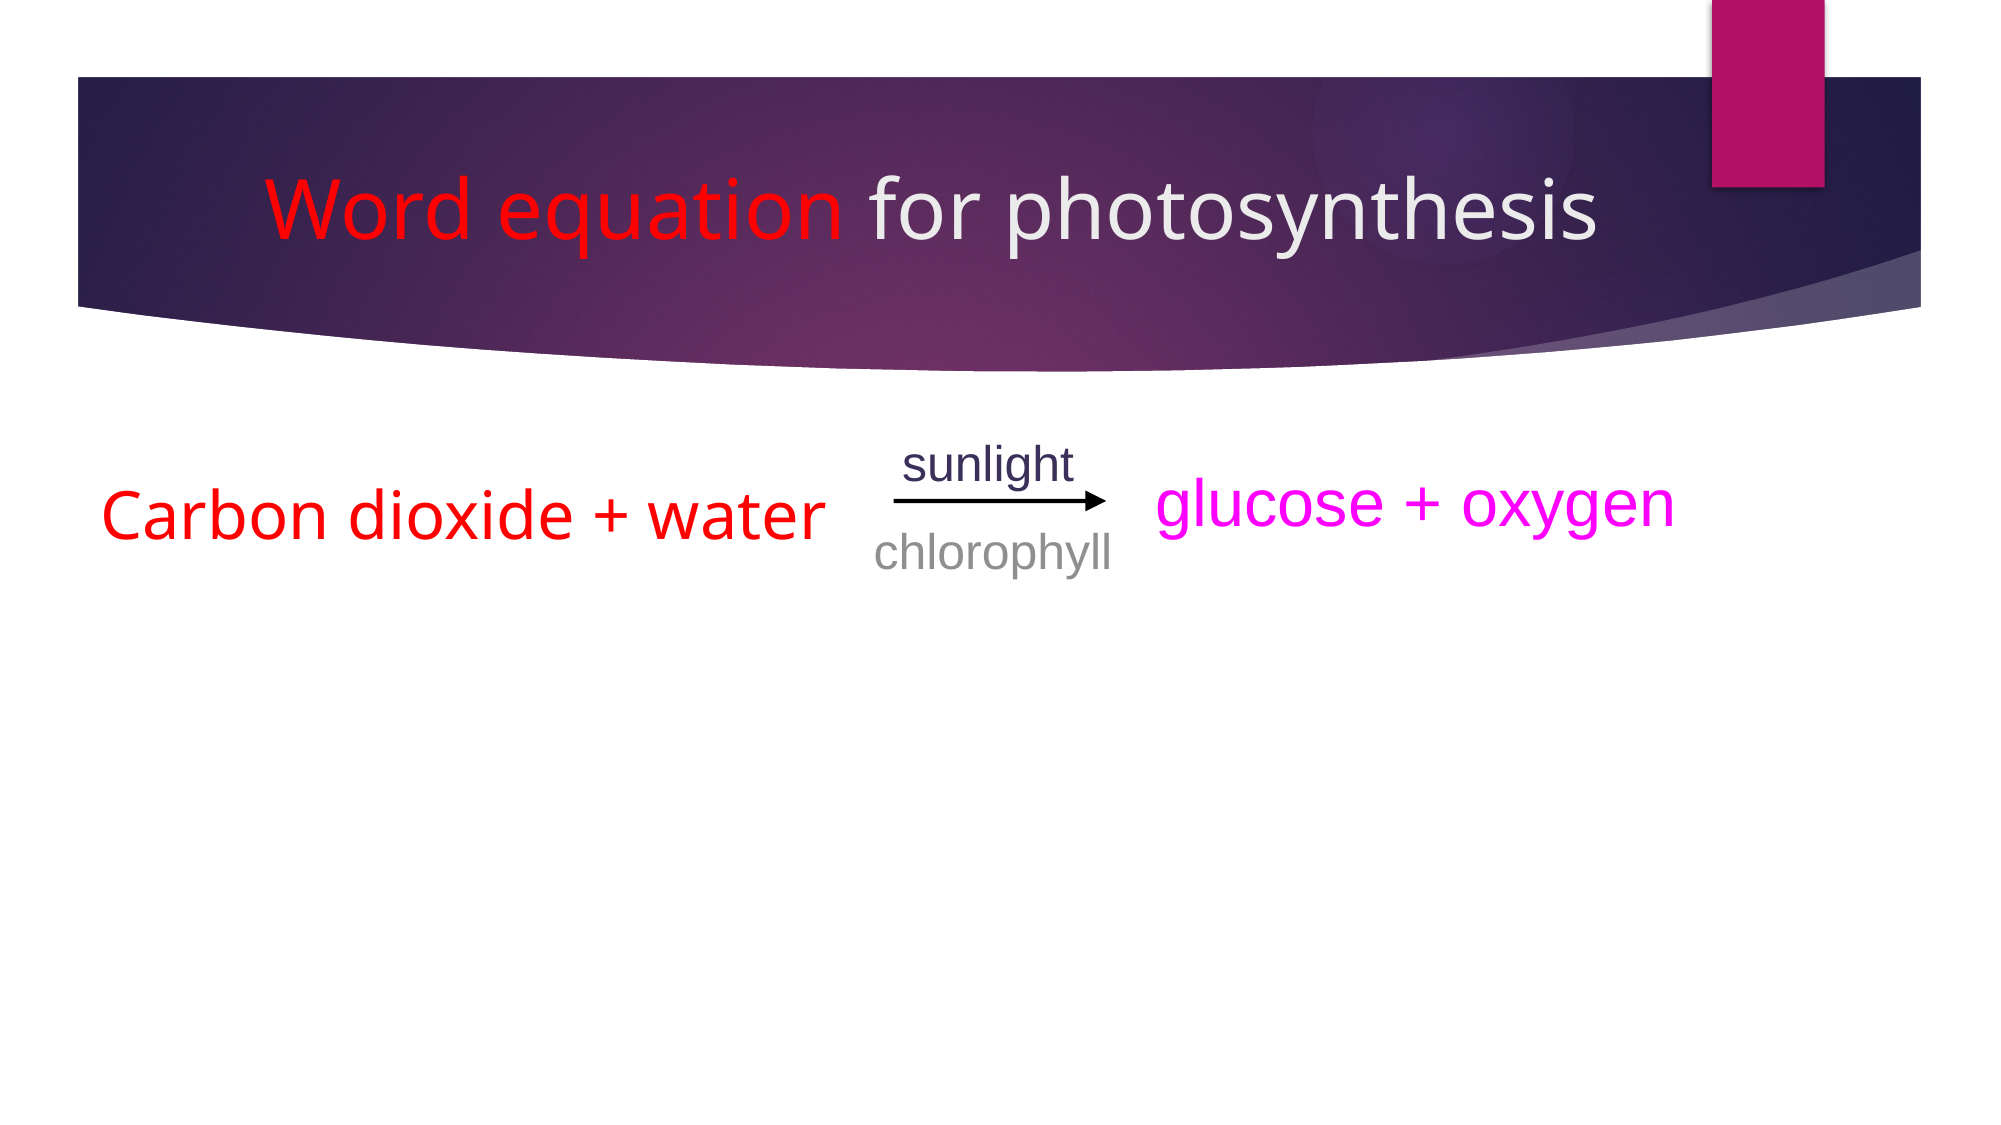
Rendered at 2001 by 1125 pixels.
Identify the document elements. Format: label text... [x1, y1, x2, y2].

text_box sunlight [887, 364, 1100, 500]
list Carbon dioxide + water [85, 399, 888, 563]
text_box glucose + oxygen [1141, 452, 1729, 548]
text_box chlorophyll [858, 512, 1142, 587]
text_box [893, 497, 1107, 512]
title Word equation for photosynthesis [249, 112, 1676, 300]
